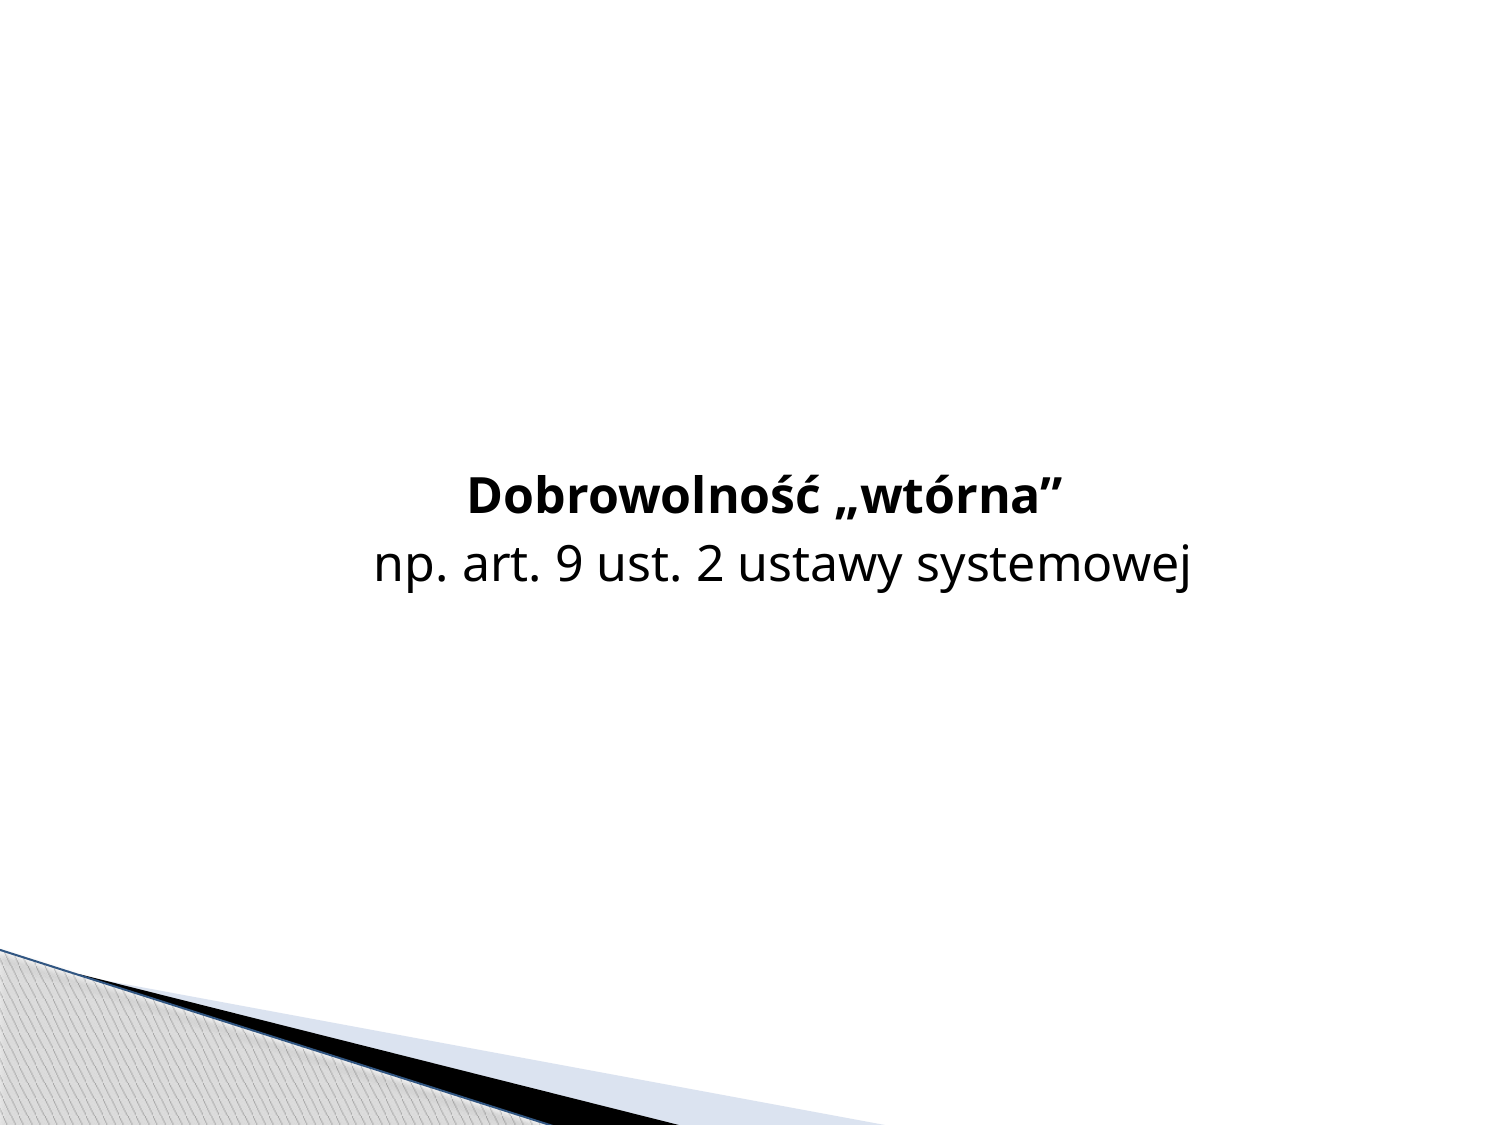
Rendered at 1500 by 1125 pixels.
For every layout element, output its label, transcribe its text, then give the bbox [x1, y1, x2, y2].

list Dobrowolność „wtórna” np. art. 9 ust. 2 ustawy systemowej [35, 35, 1477, 1020]
